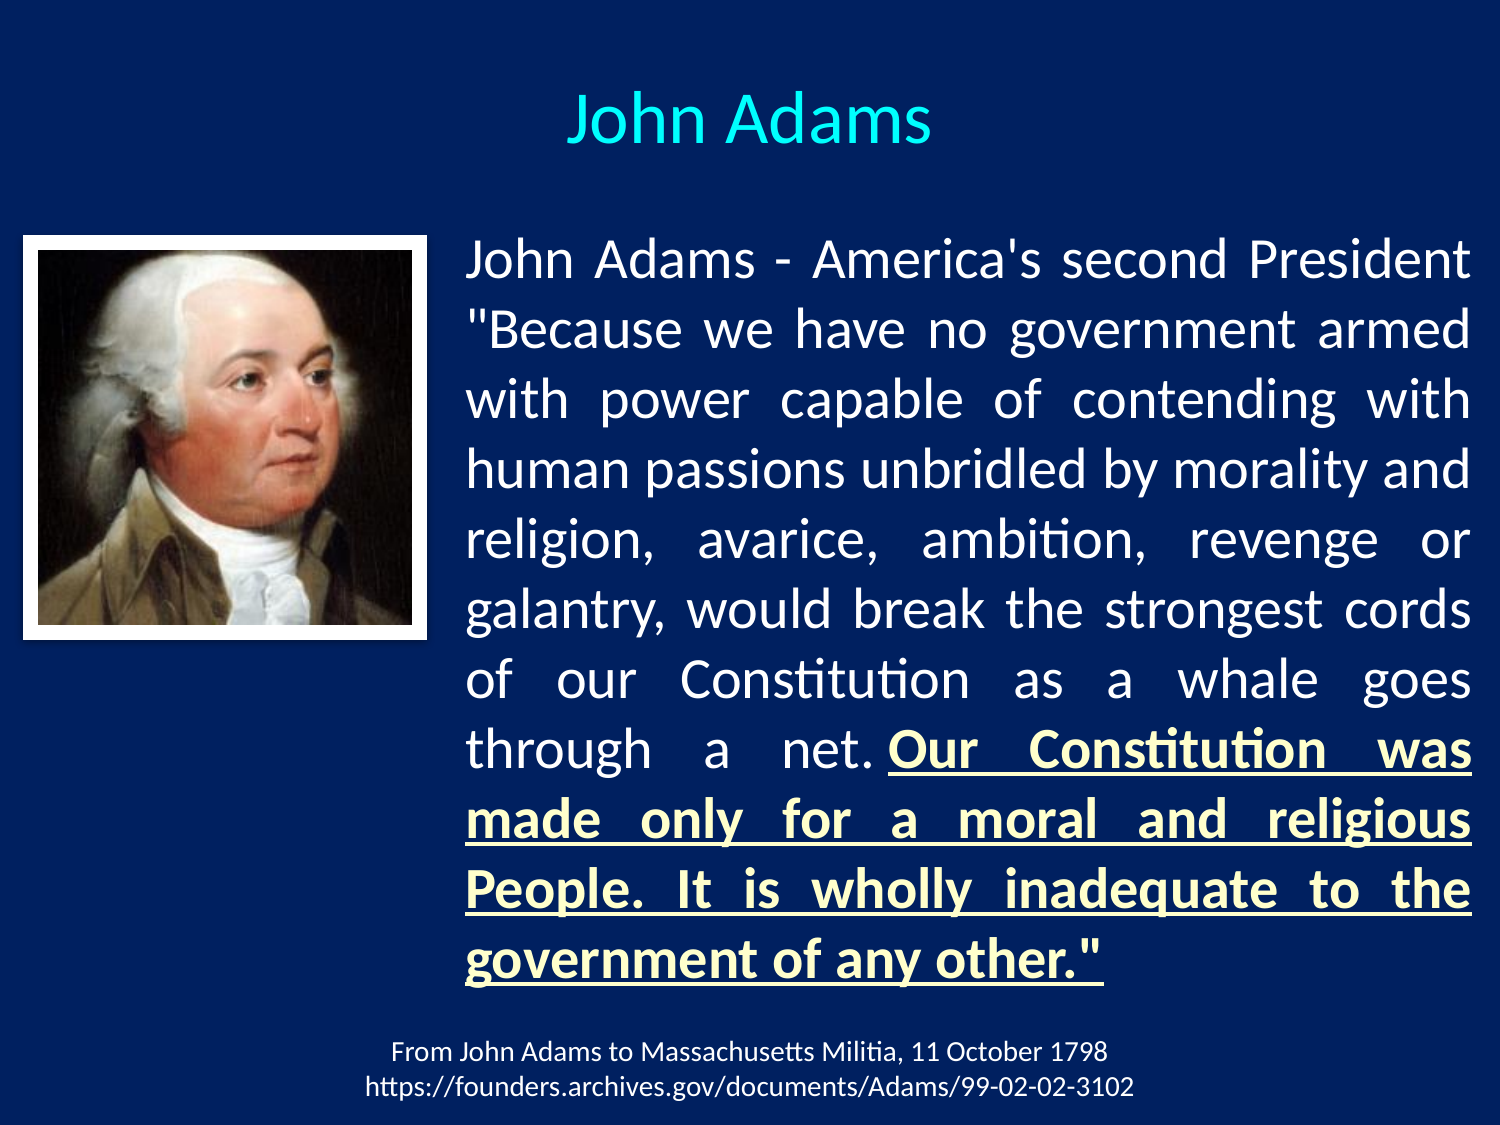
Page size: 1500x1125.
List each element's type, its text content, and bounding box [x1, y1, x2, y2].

title John Adams [443, 37, 1057, 191]
list John Adams - America's second President "Because we have no government armed with power capable of contending with human passions unbridled by morality and religion, avarice, ambition, revenge or galantry, would break the strongest cords of our Constitution as a whale goes through a net. Our Constitution was made only for a moral and religious People. It is wholly inadequate to the government of any other." [449, 212, 1488, 976]
text_box From John Adams to Massachusetts Militia, 11 October 1798 https://founders.archives.gov/documents/Adams/99-02-02-3102 [62, 1024, 1438, 1110]
picture [37, 249, 413, 626]
